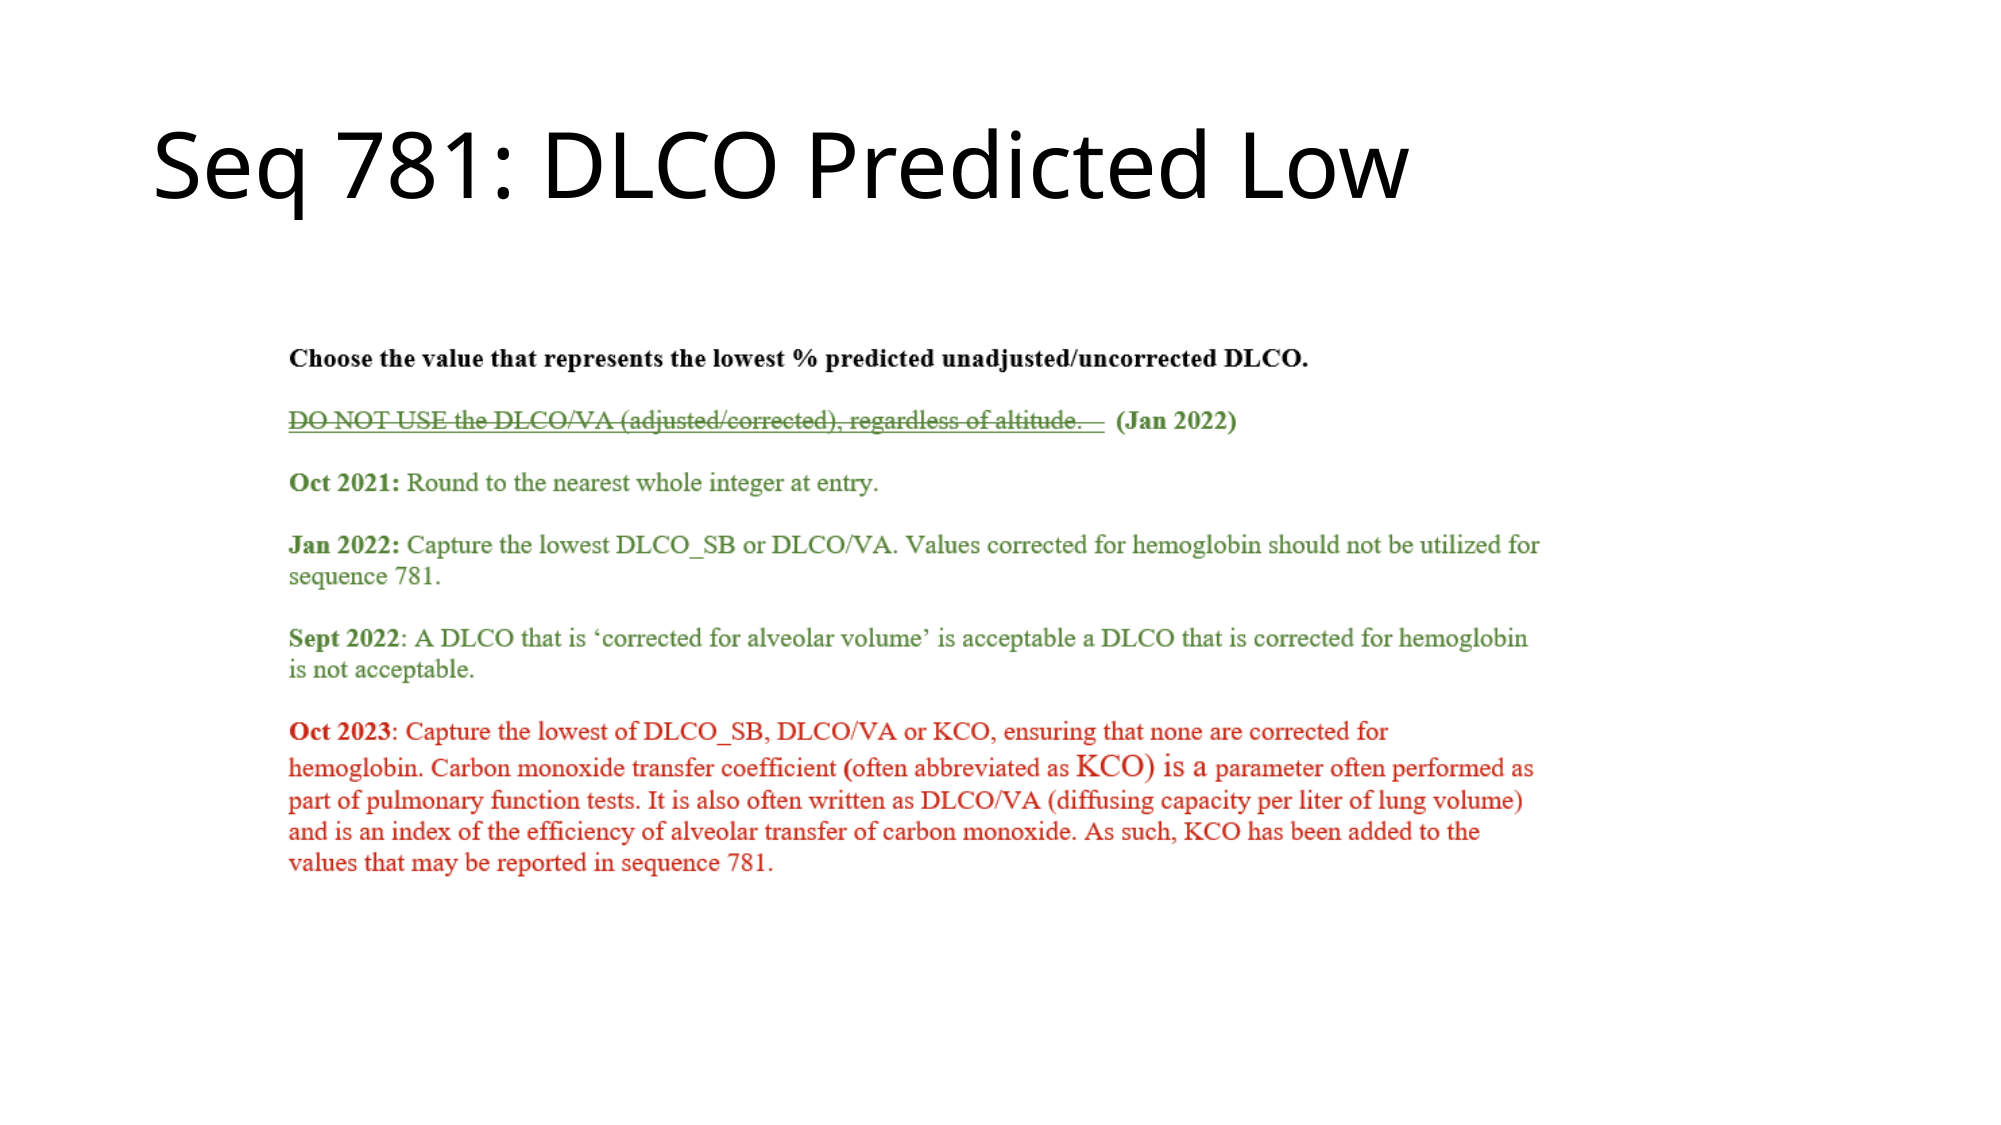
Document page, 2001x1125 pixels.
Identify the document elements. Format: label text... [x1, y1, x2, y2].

title Seq 781: DLCO Predicted Low [137, 59, 1863, 278]
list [273, 329, 1619, 882]
